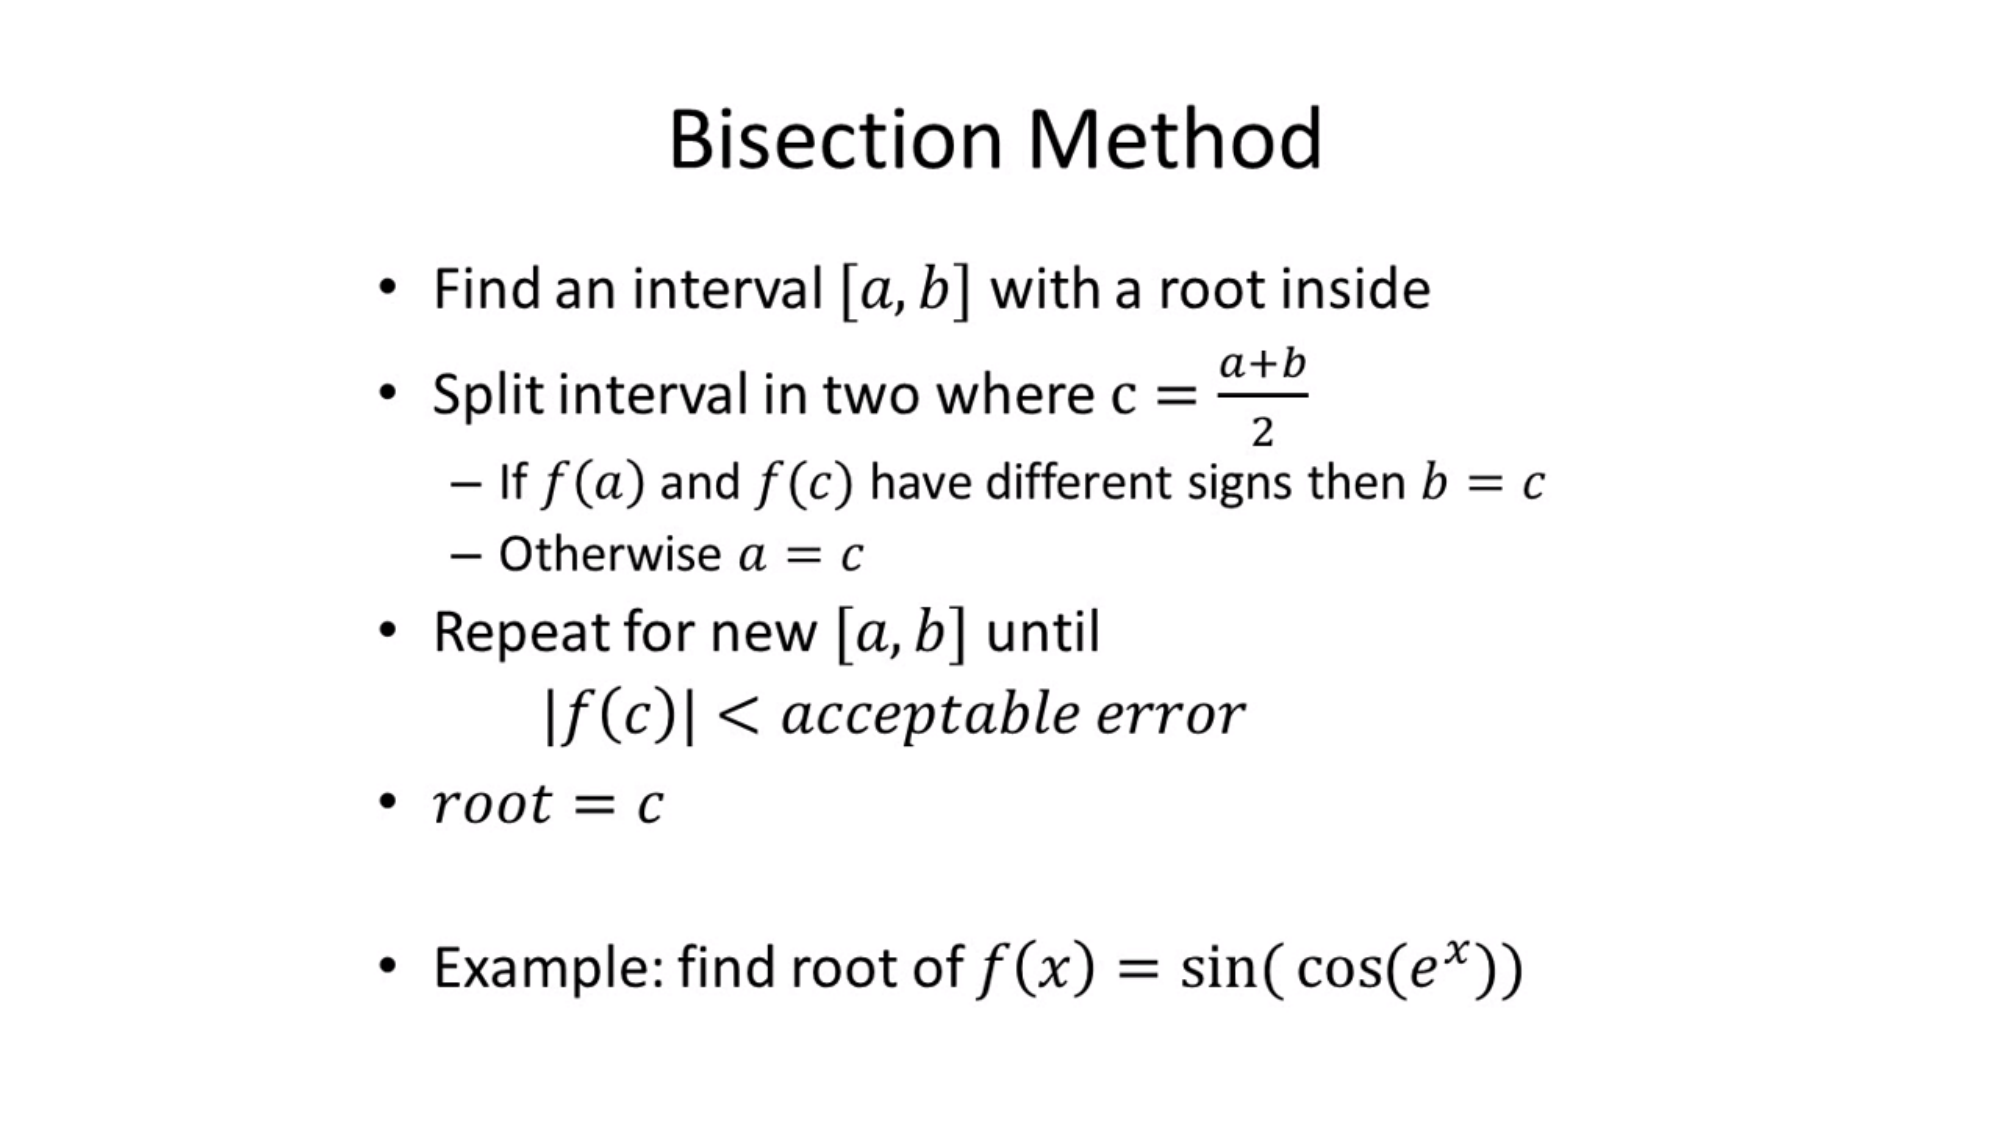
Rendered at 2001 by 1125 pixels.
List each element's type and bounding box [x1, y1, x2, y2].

picture [249, 0, 1750, 1125]
